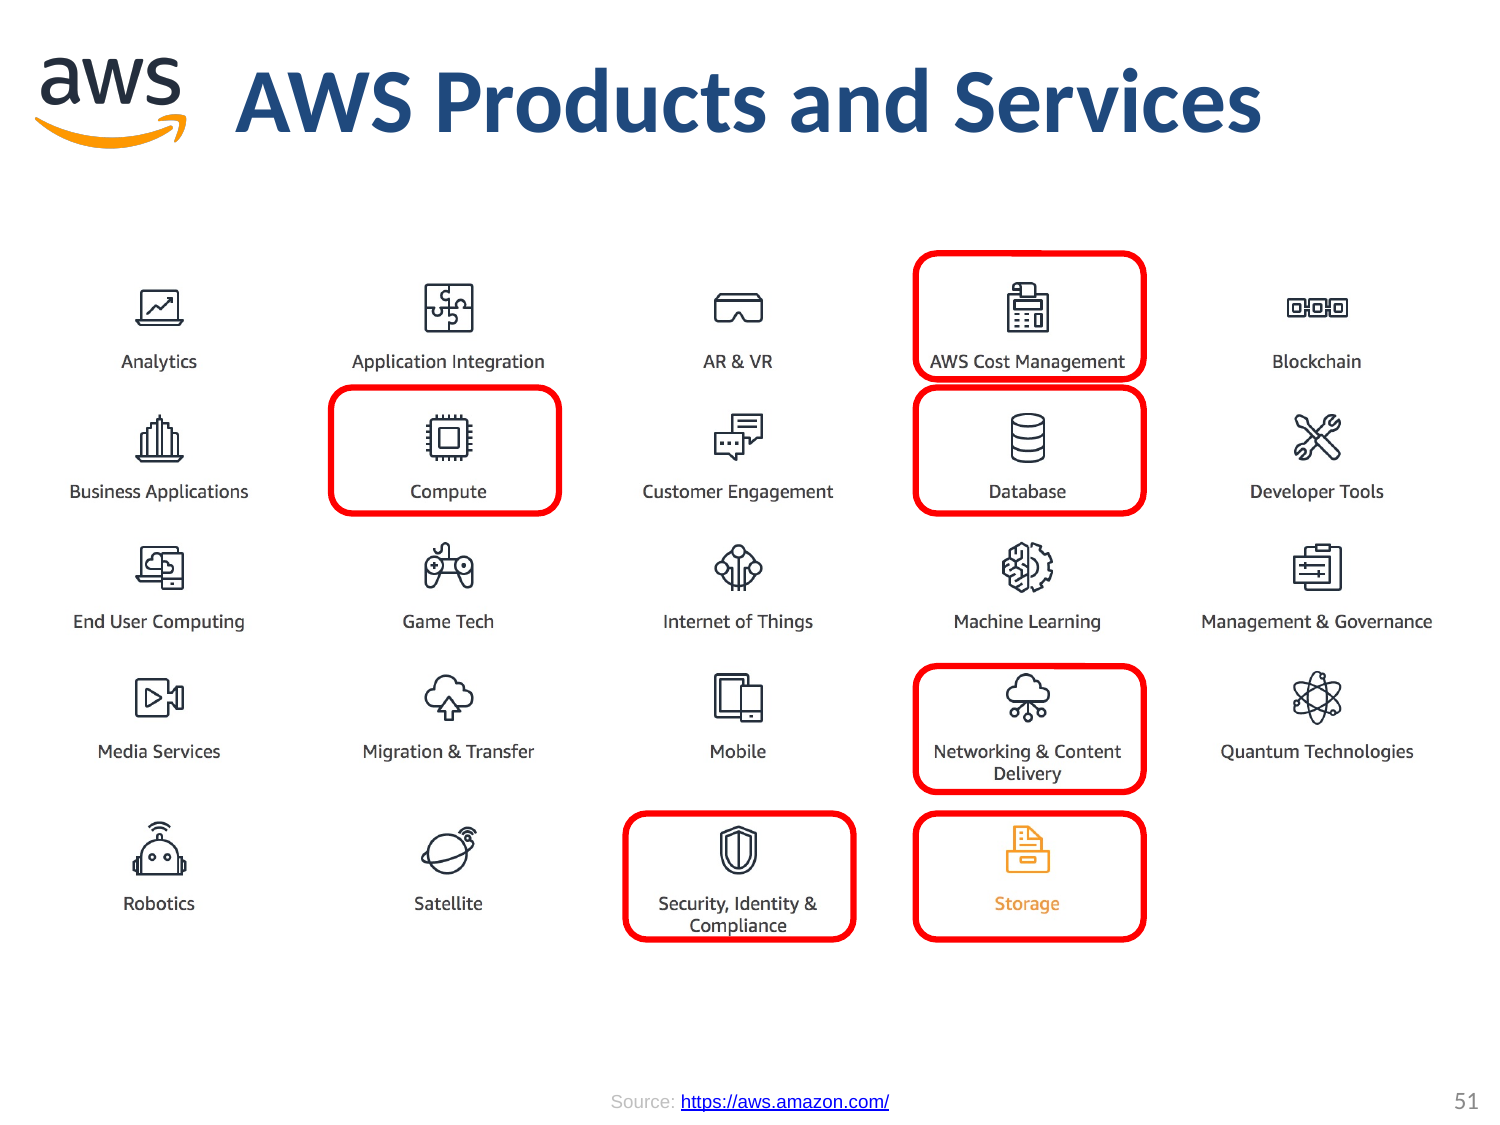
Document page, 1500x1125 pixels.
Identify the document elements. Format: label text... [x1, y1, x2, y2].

slide_number 51 [1144, 1069, 1495, 1125]
text_box [914, 251, 1146, 270]
title AWS Products and Services [75, 19, 1425, 173]
text_box Source: https://aws.amazon.com/ [177, 1082, 1323, 1120]
picture [33, 57, 188, 150]
picture [55, 271, 1447, 945]
